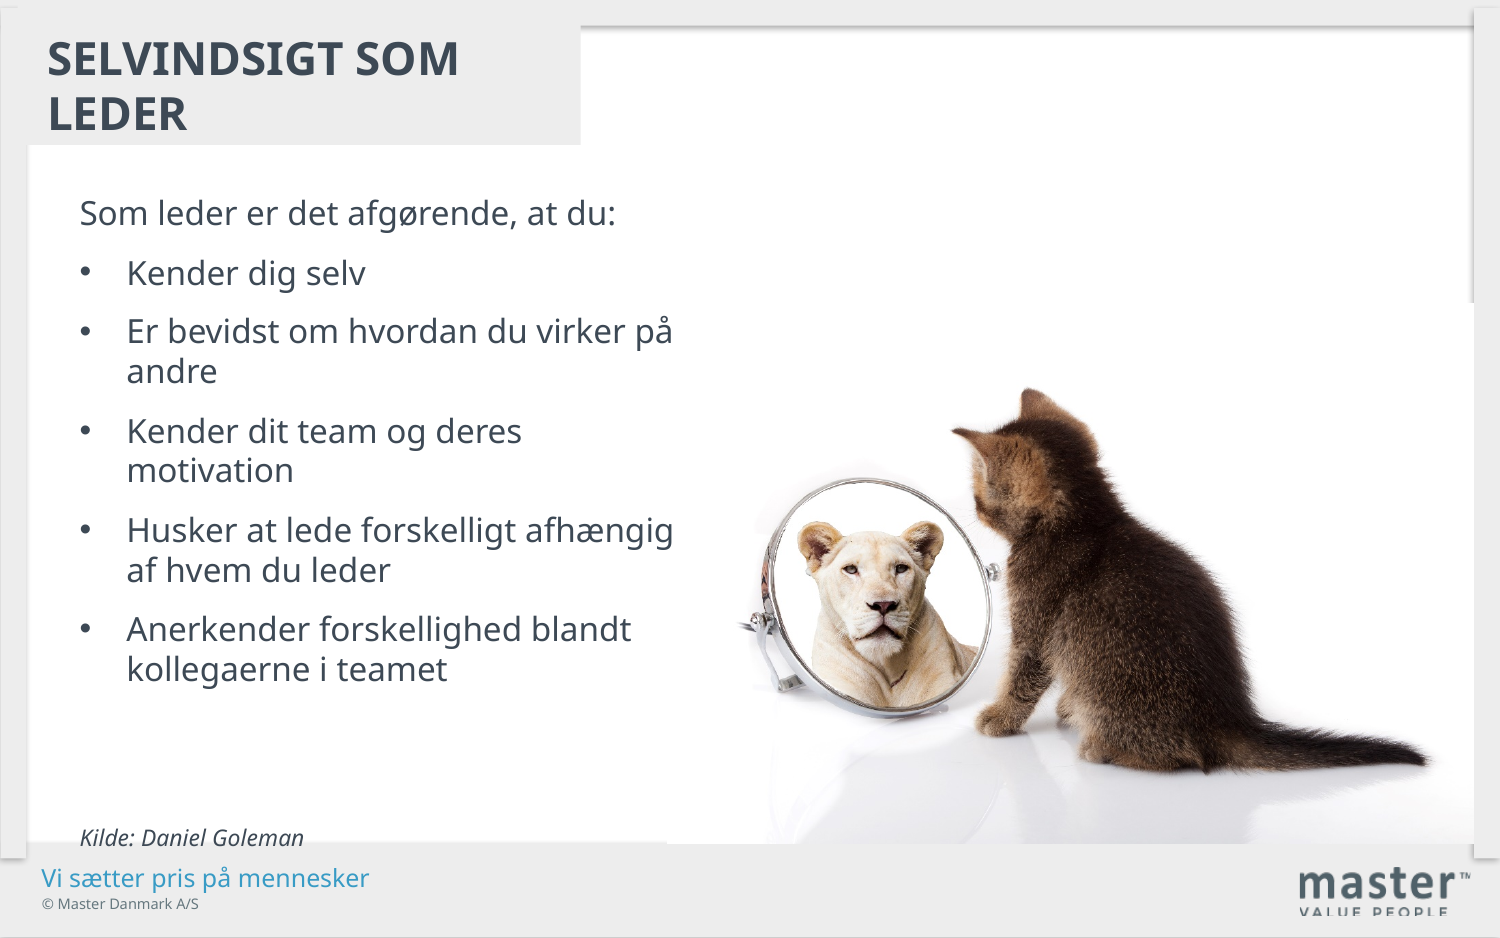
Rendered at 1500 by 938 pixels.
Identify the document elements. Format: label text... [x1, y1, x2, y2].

list Som leder er det afgørende, at du: Kender dig selv Er bevidst om hvordan du virker på andre Kender dit team og deres motivation Husker at lede forskelligt afhængig af hvem du leder Anerkender forskellighed blandt kollegaerne i teamet Kilde: Daniel Goleman [64, 185, 715, 776]
list Selvindsigt som leder [17, 0, 581, 145]
picture [667, 303, 1475, 844]
